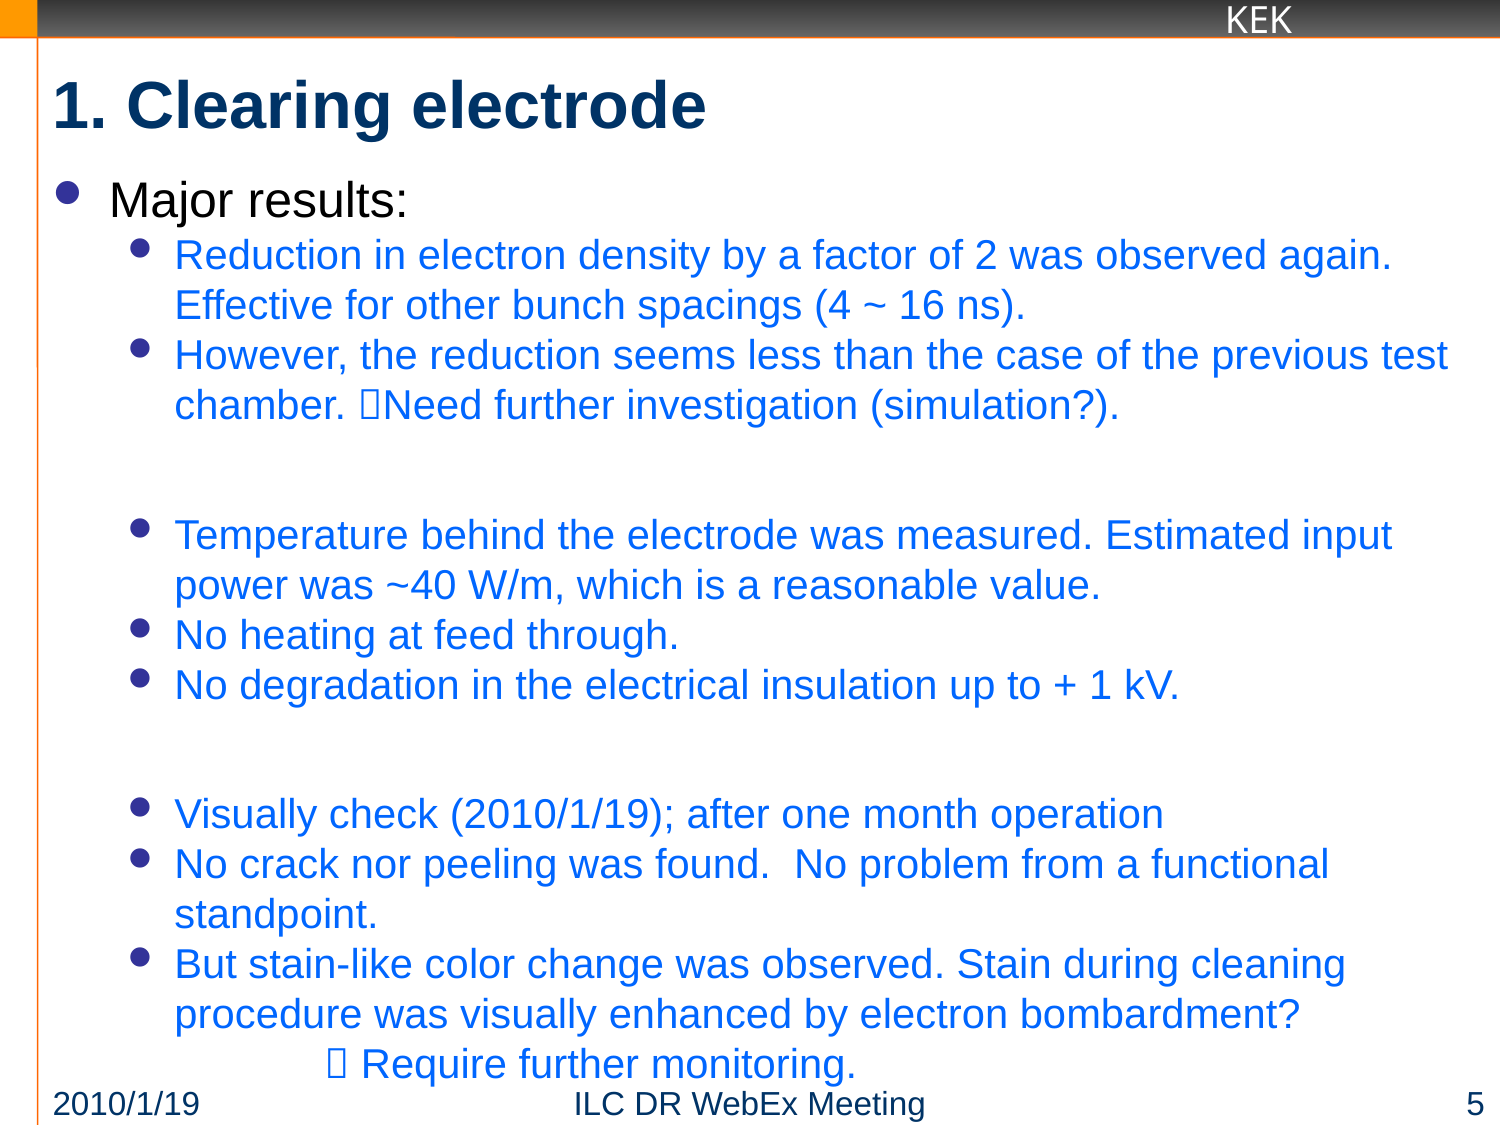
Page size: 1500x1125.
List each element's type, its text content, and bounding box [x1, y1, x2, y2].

list Major results: Reduction in electron density by a factor of 2 was observed again. Effective for other bunch spacings (4 ~ 16 ns). However, the reduction seems less than the case of the previous test chamber. Need further investigation (simulation?). Temperature behind the electrode was measured. Estimated input power was ~40 W/m, which is a reasonable value. No heating at feed through. No degradation in the electrical insulation up to + 1 kV. Visually check (2010/1/19); after one month operation No crack nor peeling was found. No problem from a functional standpoint. But stain-like color change was observed. Stain during cleaning procedure was visually enhanced by electron bombardment?  Require further monitoring. [37, 160, 1473, 1065]
slide_number 5 [1187, 1074, 1500, 1125]
title 1. Clearing electrode [37, 49, 1476, 155]
footer ILC DR WebEx Meeting [512, 1074, 988, 1125]
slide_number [37, 1074, 351, 1125]
